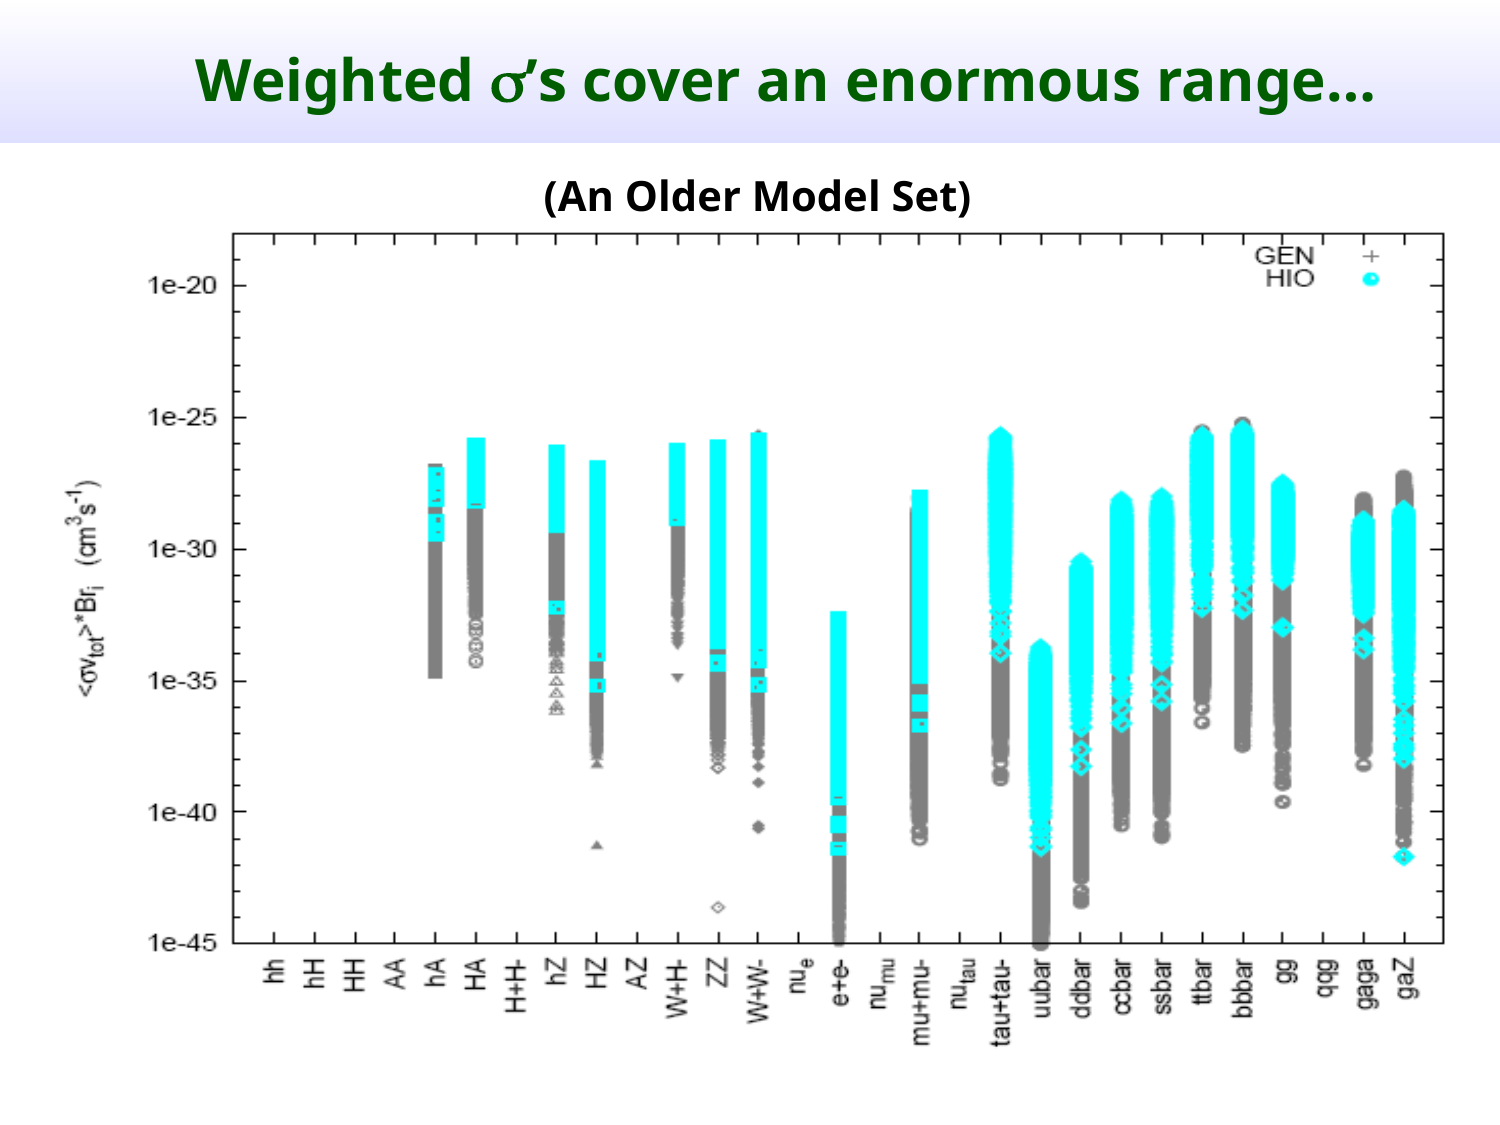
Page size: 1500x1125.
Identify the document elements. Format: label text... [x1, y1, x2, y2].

text_box Weighted ’s cover an enormous range… [181, 35, 1392, 121]
picture [0, 143, 1500, 1125]
